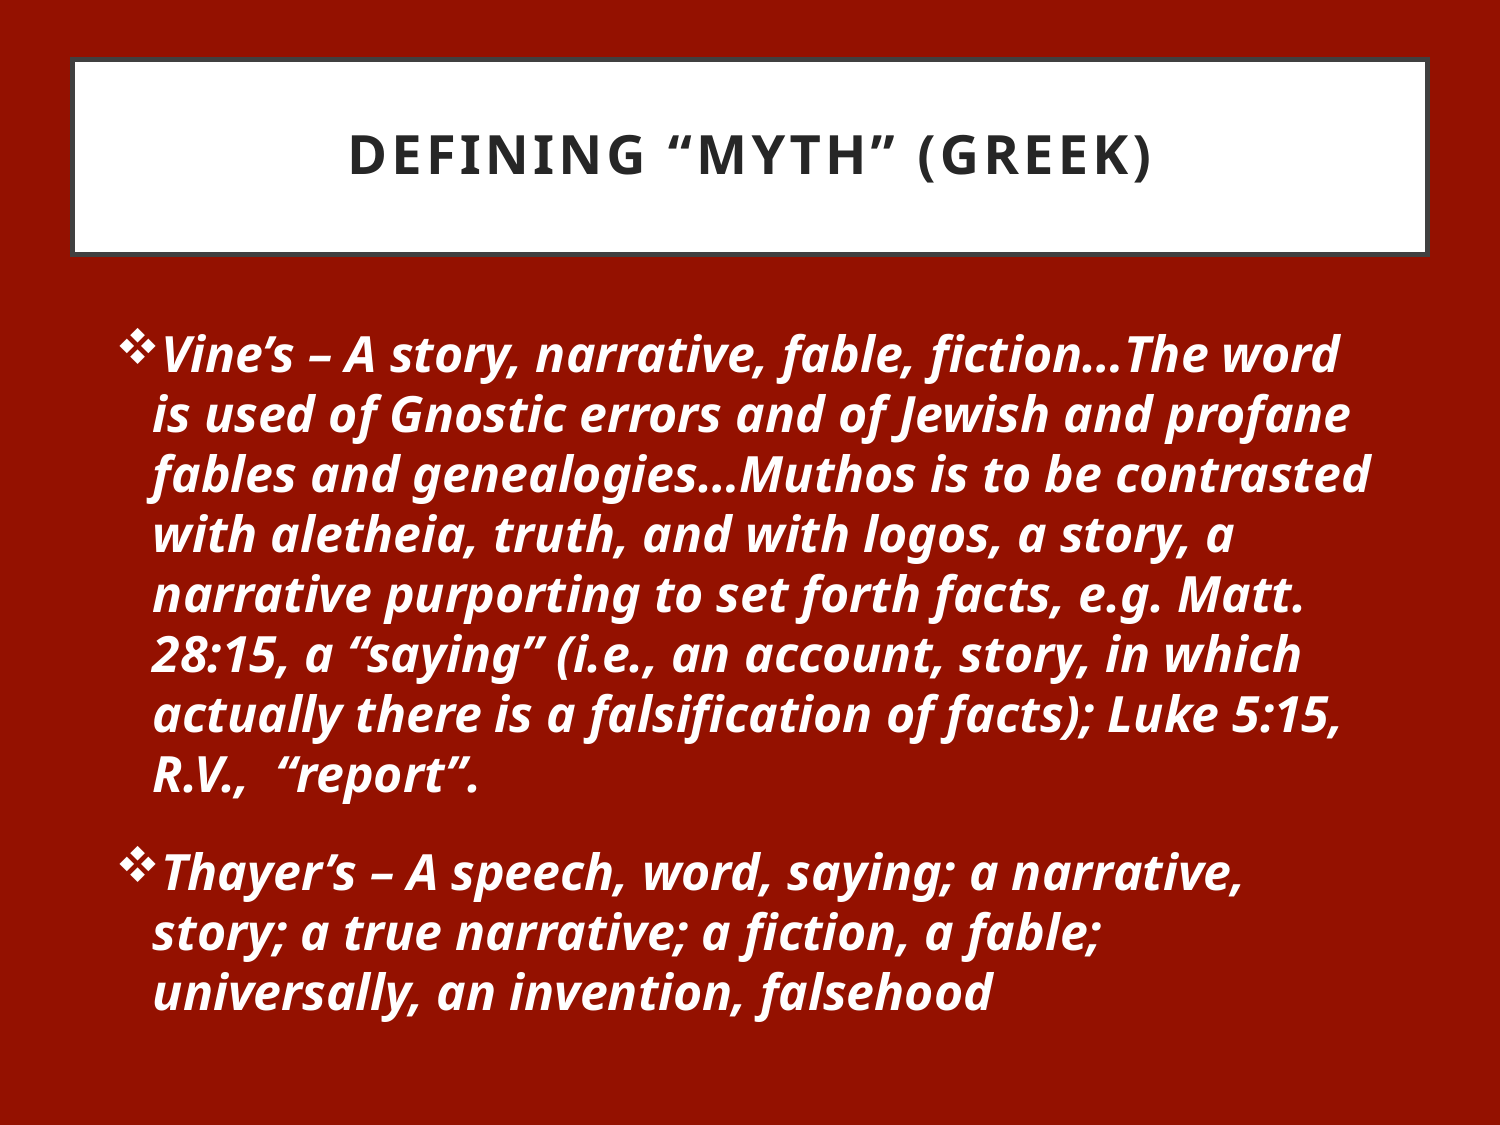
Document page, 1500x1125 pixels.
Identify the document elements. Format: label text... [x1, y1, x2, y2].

list Vine’s – A story, narrative, fable, fiction…The word is used of Gnostic errors and of Jewish and profane fables and genealogies…Muthos is to be contrasted with aletheia, truth, and with logos, a story, a narrative purporting to set forth facts, e.g. Matt. 28:15, a “saying” (i.e., an account, story, in which actually there is a falsification of facts); Luke 5:15, R.V., “report”. Thayer’s – A speech, word, saying; a narrative, story; a true narrative; a fiction, a fable; universally, an invention, falsehood [100, 315, 1400, 1066]
title Defining “Myth” (Greek) [70, 57, 1430, 257]
